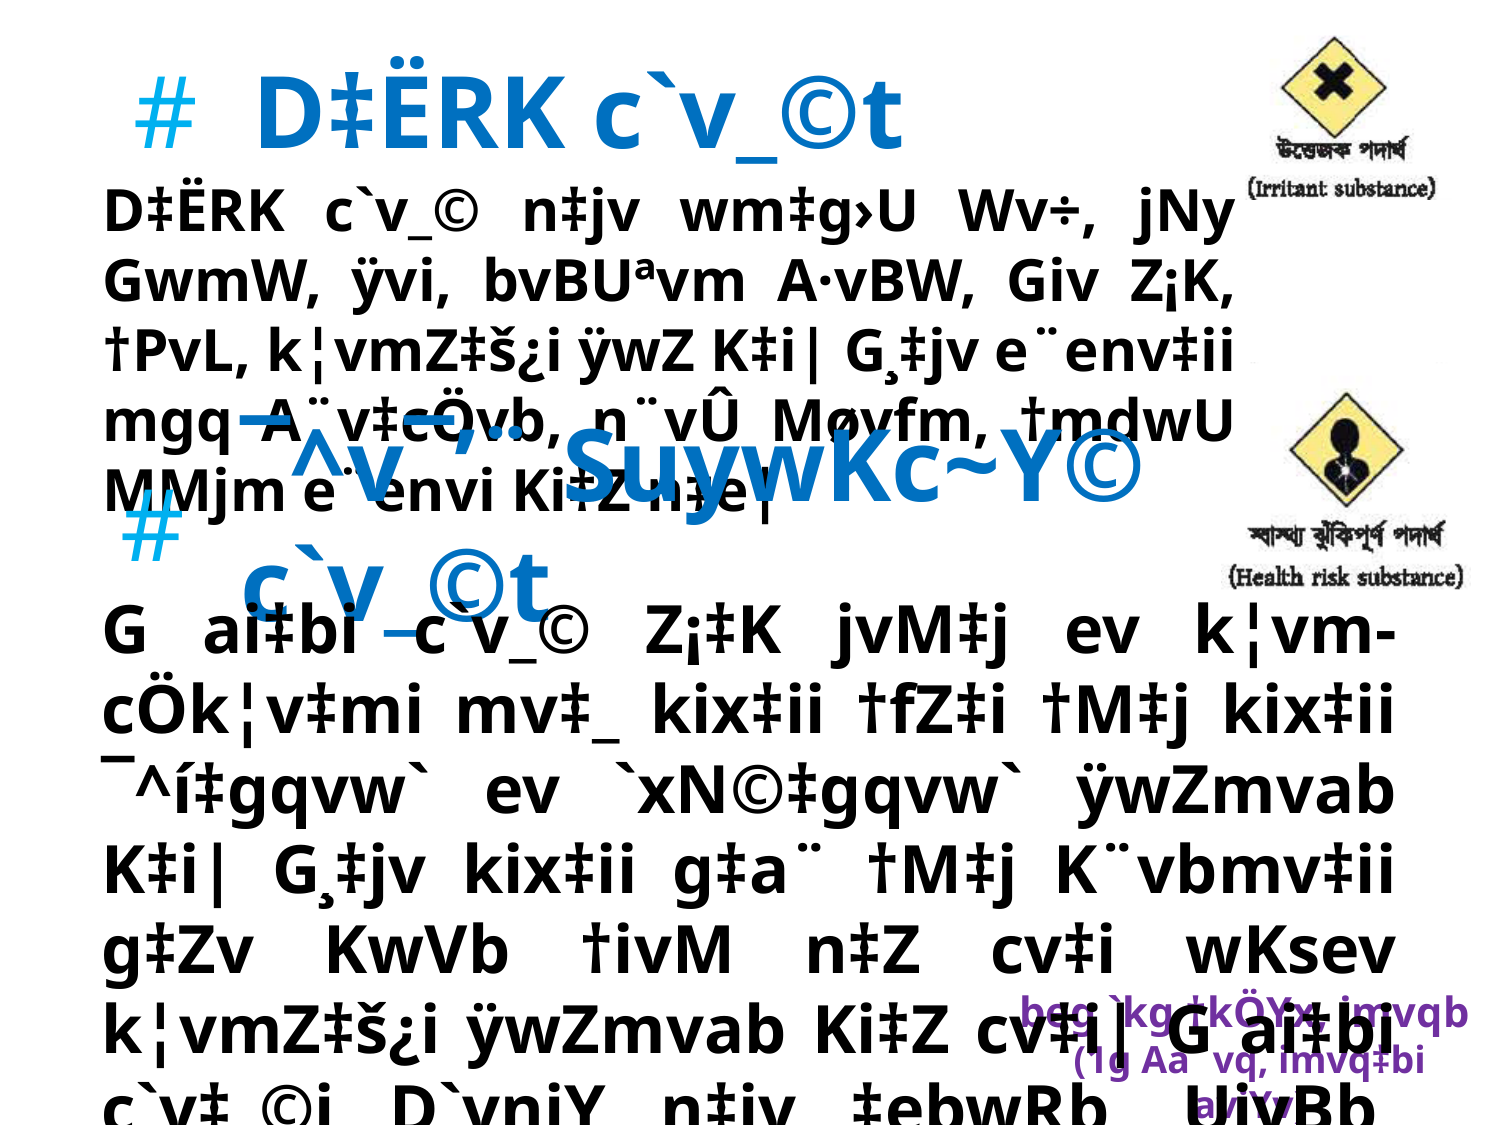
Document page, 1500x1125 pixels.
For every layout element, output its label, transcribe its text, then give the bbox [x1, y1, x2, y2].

text_box # [105, 463, 194, 579]
text_box ¯^v¯’¨ SuywKc~Y© c`v_©t [225, 463, 1216, 579]
picture [1223, 29, 1452, 201]
text_box D‡ËRK c`v_© n‡jv wm‡g›U Wv÷, jNy GwmW, ÿvi, bvBUªvm A·vBW, Giv Z¡K, †PvL, k¦vmZ‡š¿i ÿwZ K‡i| G¸‡jv e¨env‡ii mgq A¨v‡cÖvb, n¨vÛ Møvfm, †mdwU MMjm e¨envi Ki‡Z n‡e| [87, 165, 1252, 531]
picture [1221, 361, 1472, 591]
text_box # [118, 50, 206, 165]
text_box beg `kg †kÖYx, imvqb (1g Aa¨vq, imvq‡bi aviYv) [1413, 1012, 1500, 1100]
text_box D‡ËRK c`v_©t [237, 50, 1217, 165]
text_box G ai‡bi c`v_© Z¡‡K jvM‡j ev k¦vm-cÖk¦v‡mi mv‡_ kix‡ii †fZ‡i †M‡j kix‡ii ¯^í‡gqvw` ev `xN©‡gqvw` ÿwZmvab K‡i| G¸‡jv kix‡ii g‡a¨ †M‡j K¨vbmv‡ii g‡Zv KwVb †ivM n‡Z cv‡i wKsev k¦vmZ‡š¿i ÿwZmvab Ki‡Z cv‡i| G ai‡bi c`v‡_©i D`vniY n‡jv ‡ebwRb, UjyBb, RvBwjb| [86, 579, 1413, 1125]
